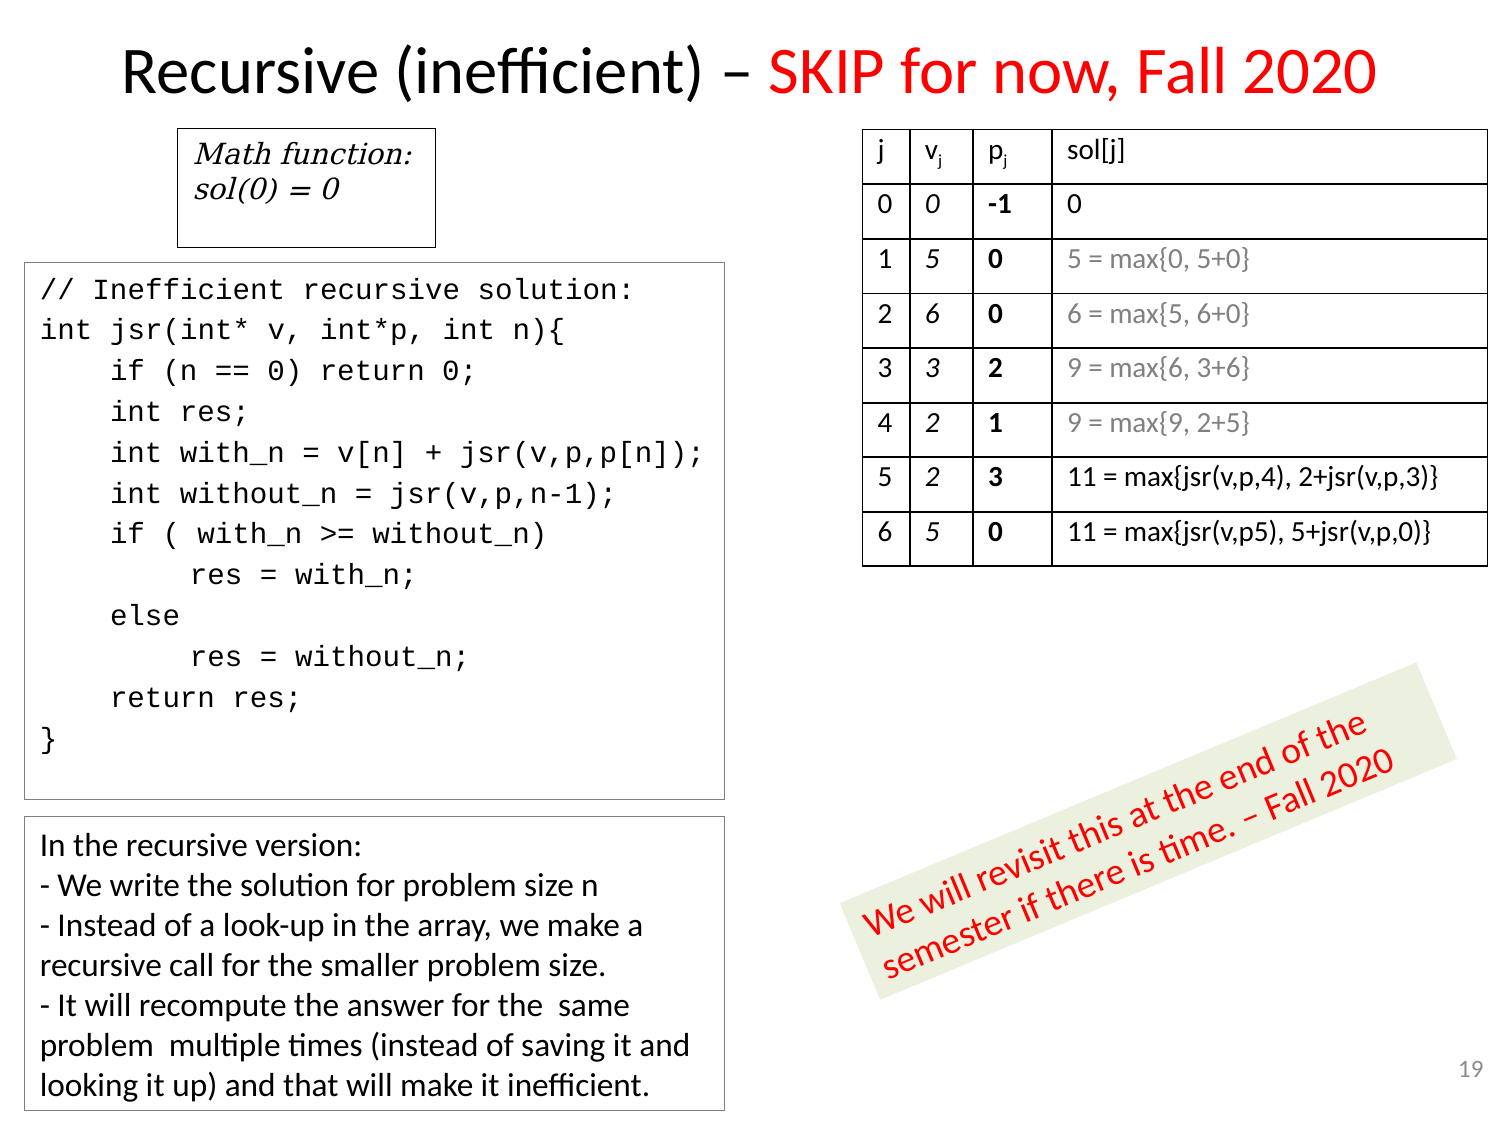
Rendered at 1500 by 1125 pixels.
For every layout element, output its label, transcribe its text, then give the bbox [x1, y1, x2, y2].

table_cell 1 [863, 240, 909, 293]
list // Inefficient recursive solution: int jsr(int* v, int*p, int n){ if (n == 0) return 0; int res; int with_n = v[n] + jsr(v,p,p[n]); int without_n = jsr(v,p,n-1); if ( with_n >= without_n) res = with_n; else res = without_n; return res; } [24, 262, 725, 800]
table_cell 5 [911, 240, 972, 293]
table_cell 11 = max{jsr(v,p5), 5+jsr(v,p,0)} [1053, 513, 1487, 565]
title Recursive (inefficient) – SKIP for now, Fall 2020 [75, 10, 1425, 123]
table_cell 2 [974, 349, 1051, 402]
table_cell 5 = max{0, 5+0} [1053, 240, 1487, 293]
table_cell 9 = max{9, 2+5} [1053, 404, 1487, 456]
table_header pj [974, 130, 1051, 183]
text_box We will revisit this at the end of the semester if there is time. – Fall 2020 [839, 662, 1457, 1000]
table_cell 6 [863, 513, 909, 565]
table_cell 6 [911, 294, 972, 347]
table_cell 9 = max{6, 3+6} [1053, 349, 1487, 402]
table_cell 0 [1053, 185, 1487, 238]
table_cell 3 [863, 349, 909, 402]
table_cell -1 [974, 185, 1051, 238]
table_cell 0 [974, 294, 1051, 347]
table_header j [863, 130, 909, 183]
table_cell 5 [911, 513, 972, 565]
table_cell 11 = max{jsr(v,p,4), 2+jsr(v,p,3)} [1053, 458, 1487, 511]
table_cell 2 [911, 458, 972, 511]
table_cell 2 [911, 404, 972, 456]
table_cell 3 [911, 349, 972, 402]
table_cell 1 [974, 404, 1051, 456]
table_cell 0 [911, 185, 972, 238]
table_cell 6 = max{5, 6+0} [1053, 294, 1487, 347]
table_cell 2 [863, 294, 909, 347]
slide_number 19 [1148, 1037, 1499, 1098]
table_cell 5 [863, 458, 909, 511]
text_box In the recursive version: - We write the solution for problem size n - Instead of a look-up in the array, we make a recursive call for the smaller problem size. - It will recompute the answer for the same problem multiple times (instead of saving it and looking it up) and that will make it inefficient. [24, 816, 725, 1111]
table_header vj [911, 130, 972, 183]
table_header sol[j] [1053, 130, 1487, 183]
table_cell 4 [863, 404, 909, 456]
table_cell 0 [974, 513, 1051, 565]
table_cell 0 [863, 185, 909, 238]
table_cell 0 [974, 240, 1051, 293]
table_cell 3 [974, 458, 1051, 511]
